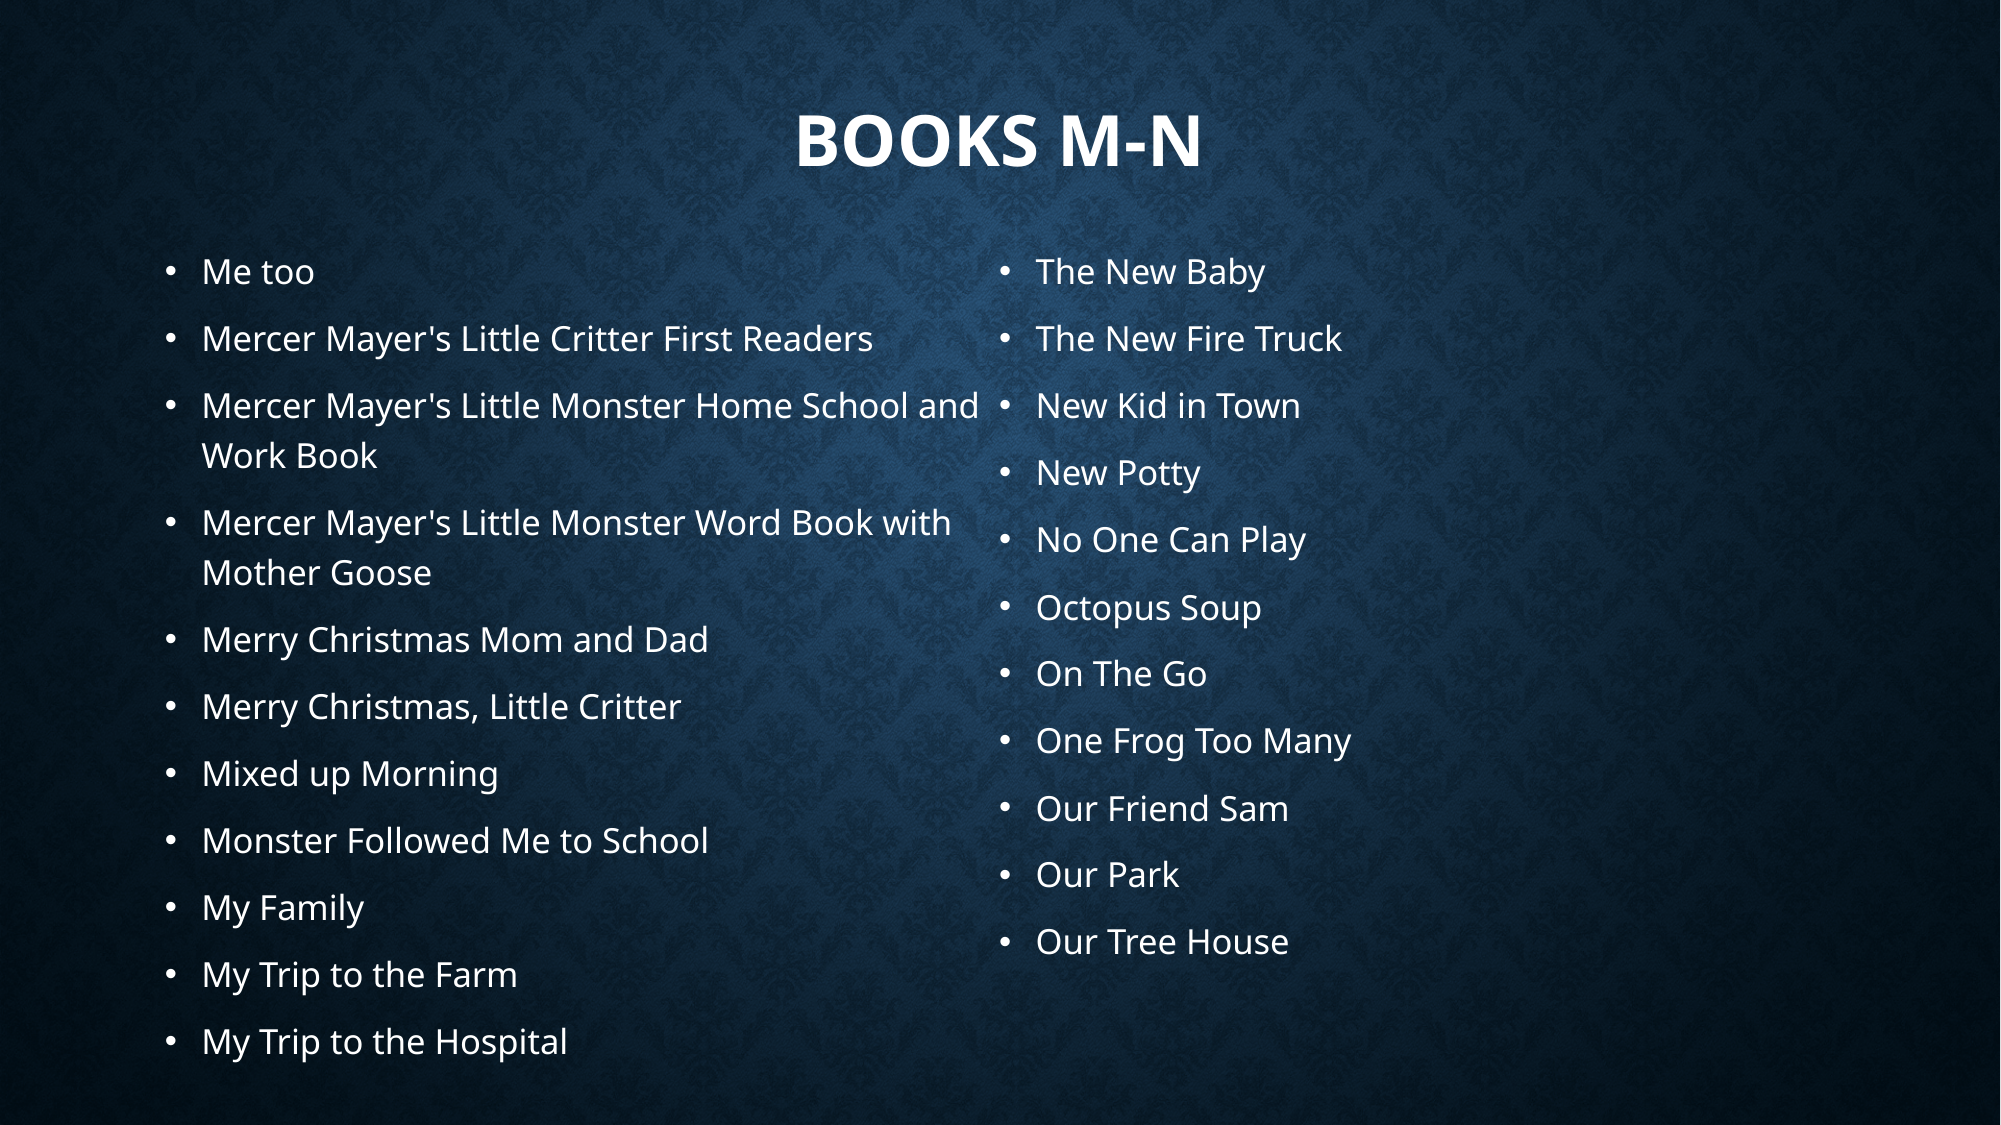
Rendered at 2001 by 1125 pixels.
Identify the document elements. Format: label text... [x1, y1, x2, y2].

title Books M-N [149, 34, 1849, 234]
list Me too Mercer Mayer's Little Critter First Readers Mercer Mayer's Little Monster Home School and Work Book Mercer Mayer's Little Monster Word Book with Mother Goose Merry Christmas Mom and Dad Merry Christmas, Little Critter Mixed up Morning Monster Followed Me to School My Family My Trip to the Farm My Trip to the Hospital The New Baby The New Fire Truck New Kid in Town New Potty No One Can Play Octopus Soup On The Go One Frog Too Many Our Friend Sam Our Park Our Tree House [149, 234, 1849, 1074]
